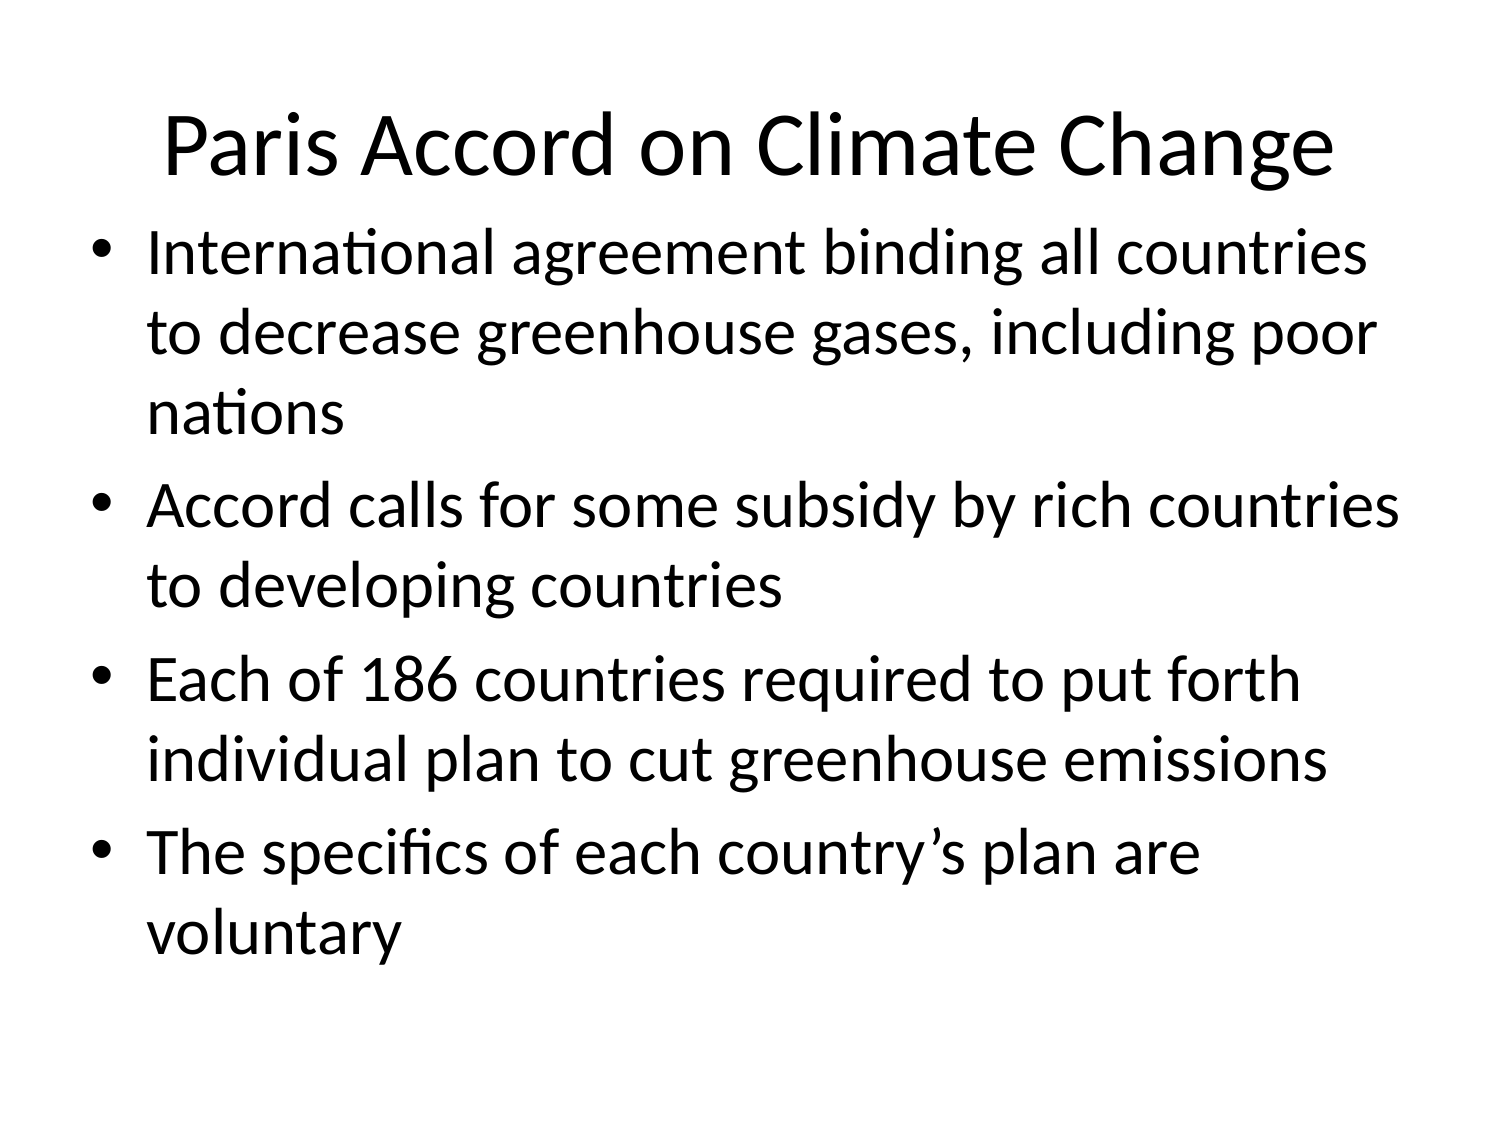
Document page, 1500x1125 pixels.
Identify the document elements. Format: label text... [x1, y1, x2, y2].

list International agreement binding all countries to decrease greenhouse gases, including poor nations Accord calls for some subsidy by rich countries to developing countries Each of 186 countries required to put forth individual plan to cut greenhouse emissions The specifics of each country’s plan are voluntary [75, 200, 1425, 1005]
title Paris Accord on Climate Change [75, 45, 1425, 200]
